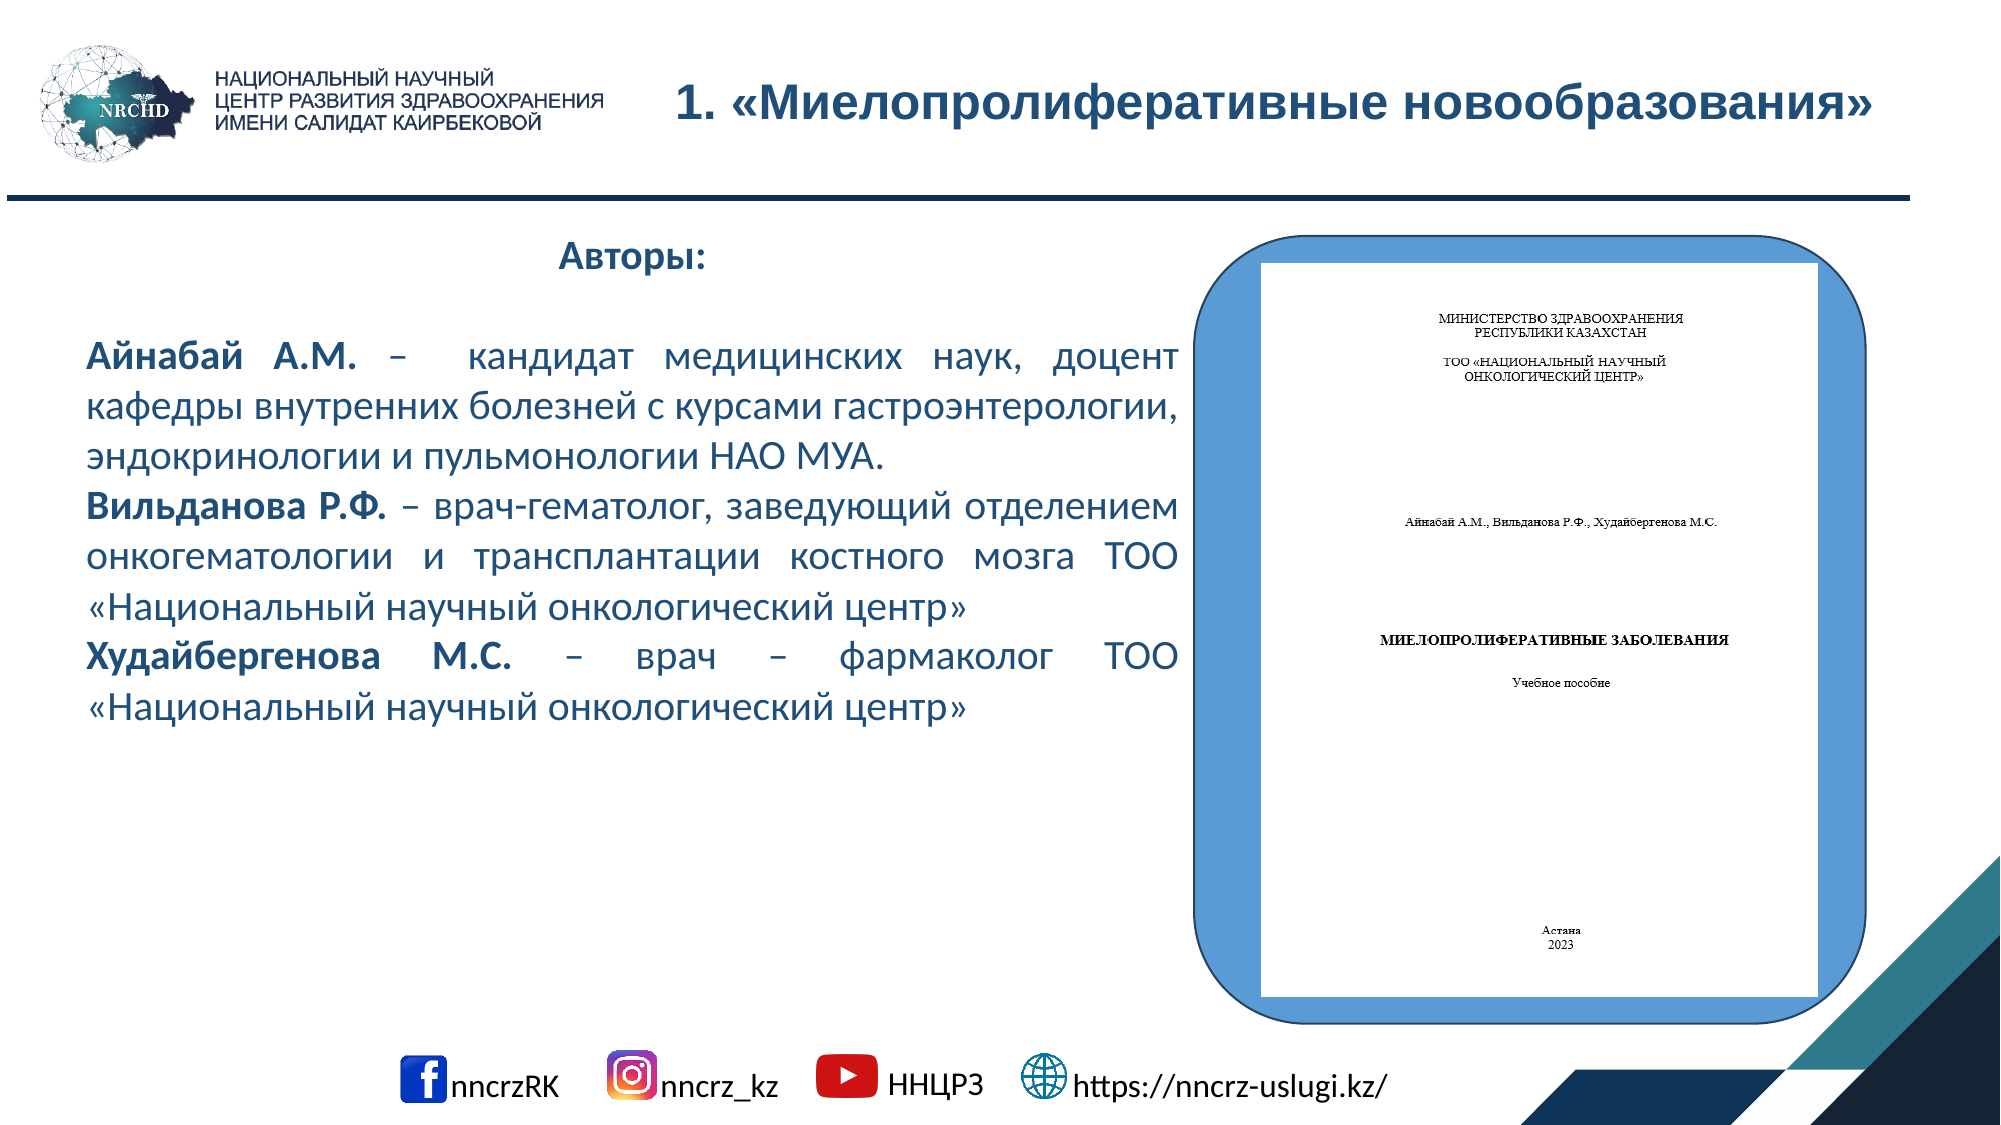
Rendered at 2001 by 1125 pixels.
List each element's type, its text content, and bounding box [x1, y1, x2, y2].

picture [1260, 263, 1818, 997]
picture [1057, 1066, 1064, 1074]
picture [816, 1045, 878, 1107]
picture [1054, 1086, 1067, 1099]
picture [604, 1047, 661, 1103]
picture [1049, 1052, 1067, 1066]
picture [1021, 1052, 1039, 1069]
picture [1025, 1066, 1032, 1074]
picture [11, 15, 642, 193]
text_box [0, 192, 2000, 1125]
picture [398, 1053, 449, 1105]
picture [1025, 1079, 1032, 1087]
picture [1021, 1084, 1034, 1099]
text_box 1. «Миелопролиферативные новообразования» [660, 62, 1948, 173]
picture [1057, 1079, 1064, 1087]
